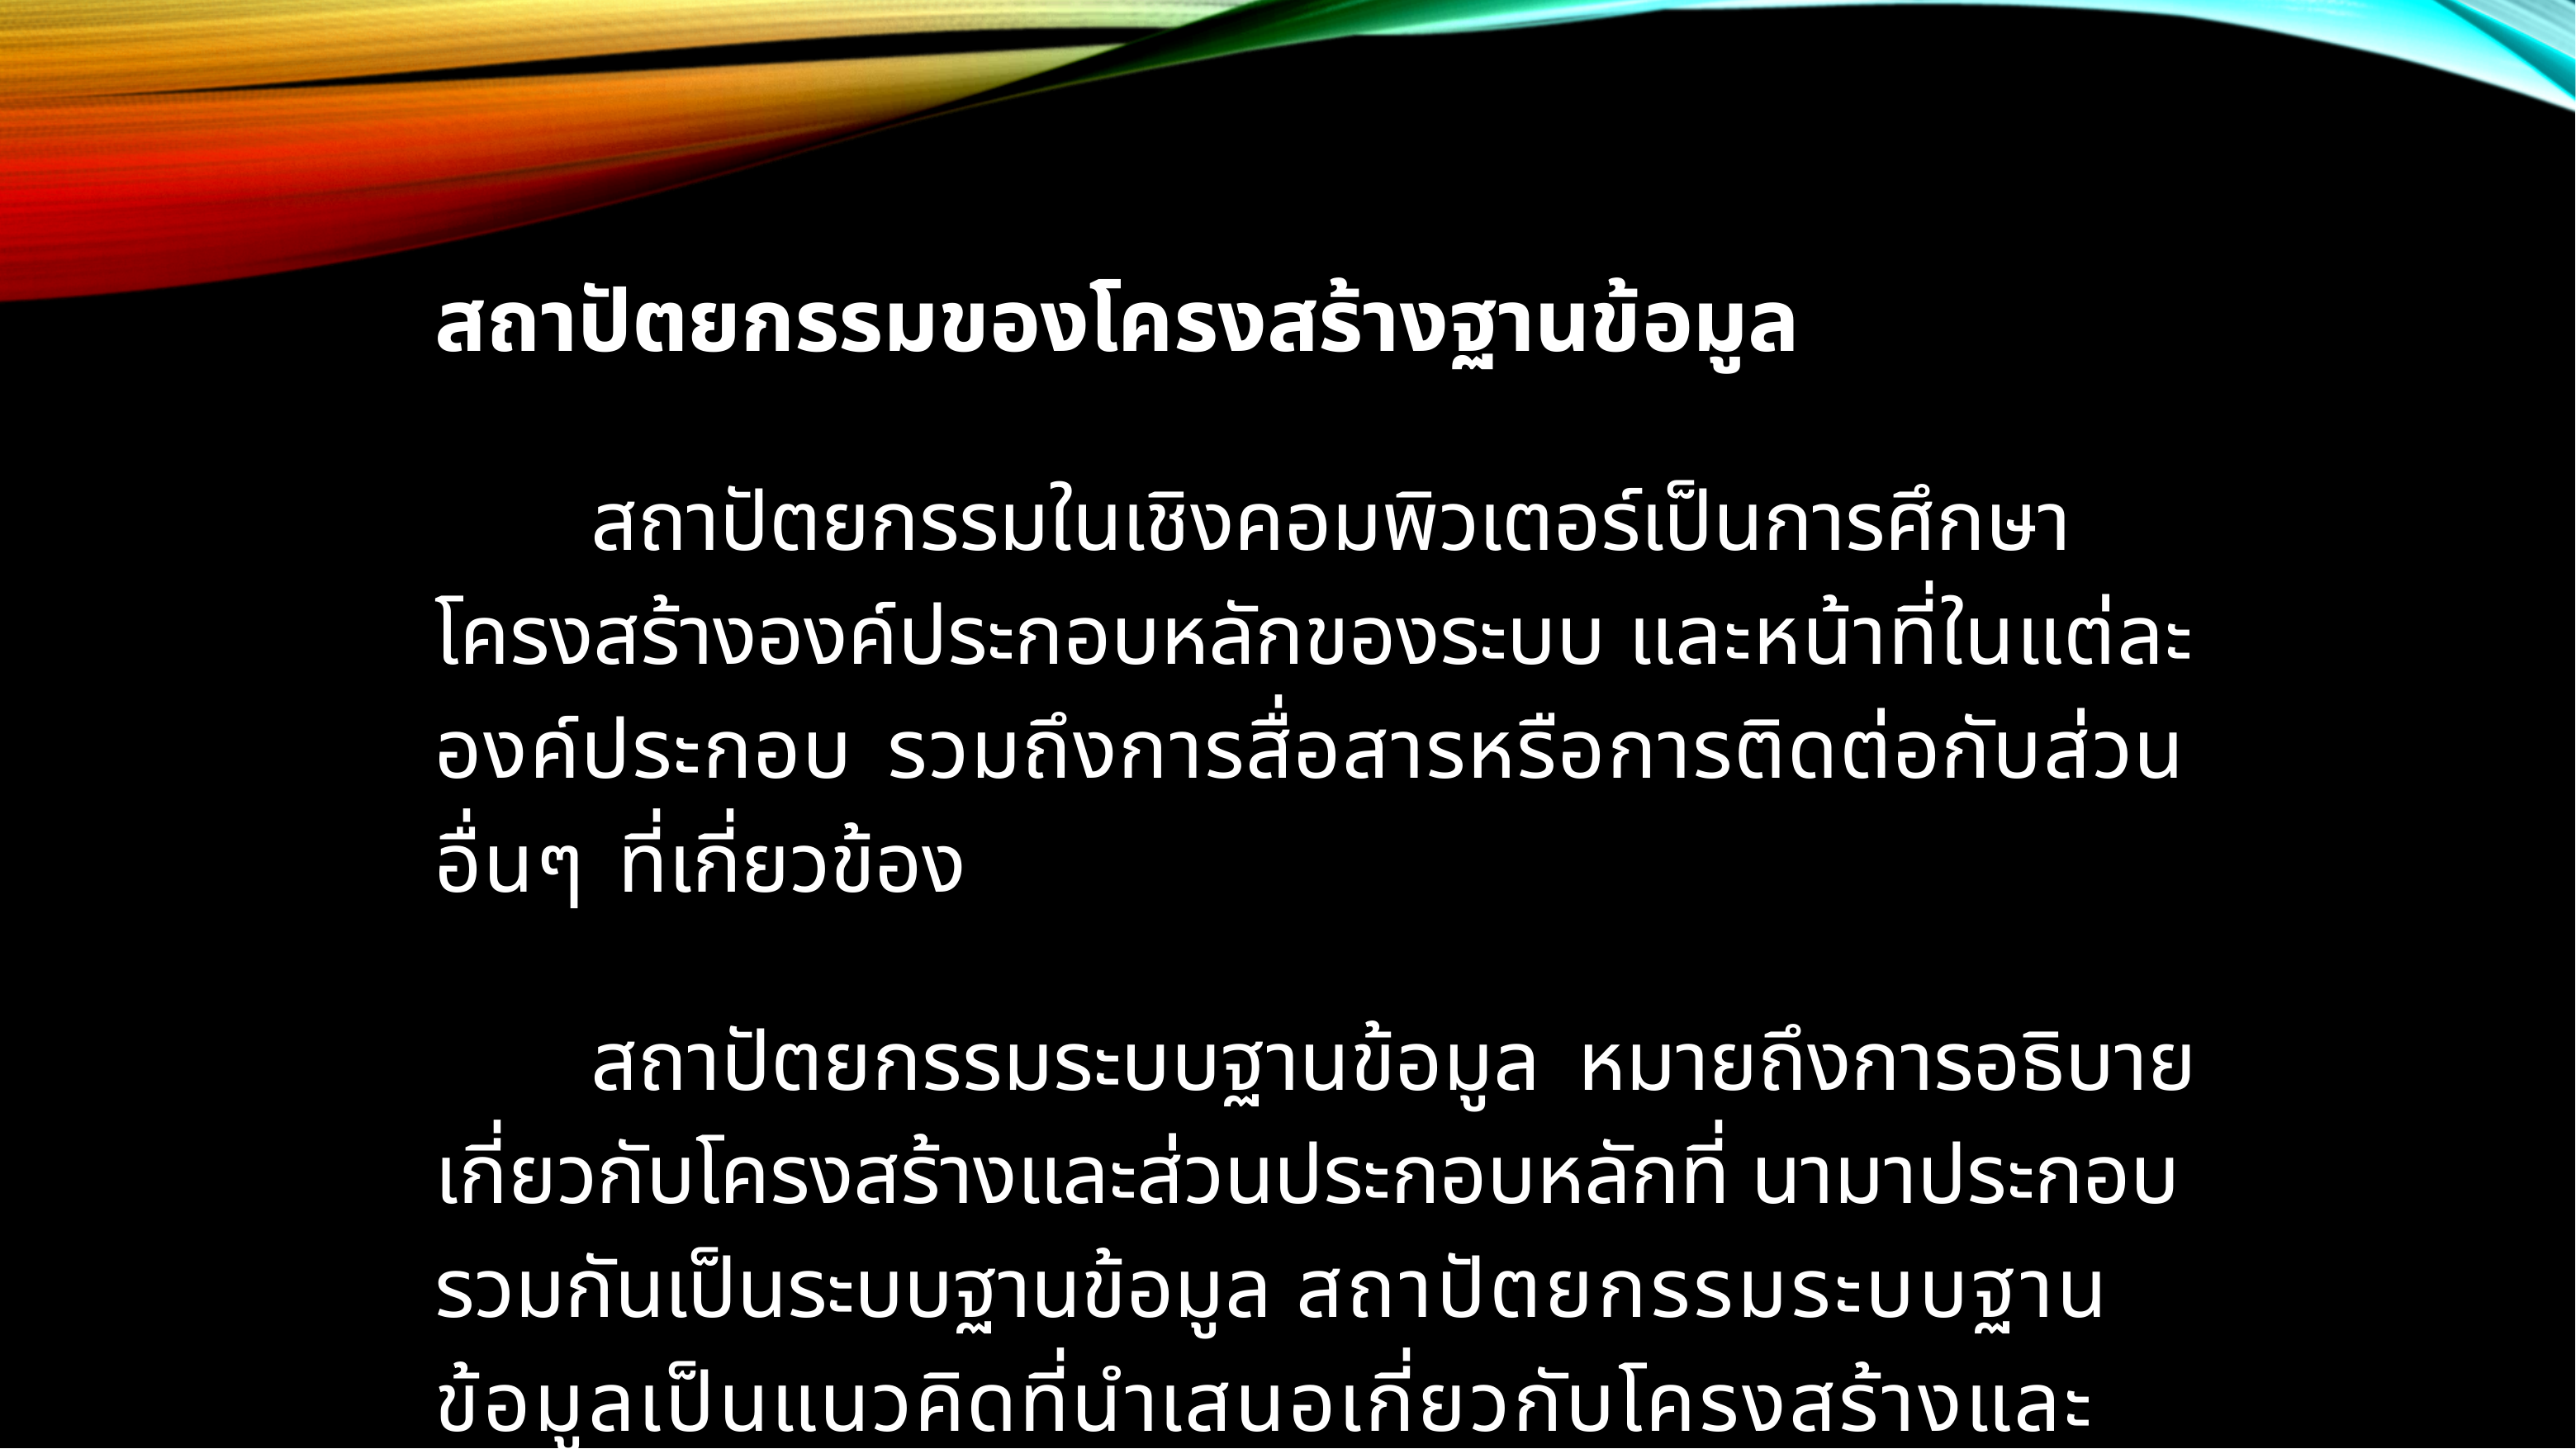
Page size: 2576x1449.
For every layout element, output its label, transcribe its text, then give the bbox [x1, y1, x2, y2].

text_box สถาปัตยกรรมของโครงสร้างฐานข้อมูล สถาปัตยกรรมในเชิงคอมพิวเตอร์เป็นการศึกษาโครงสร้างองค์ประกอบหลักของระบบ และหน้าที่ในแต่ละองค์ประกอบ รวมถึงการสื่อสารหรือการติดต่อกับส่วนอื่นๆ ที่เกี่ยวข้อง สถาปัตยกรรมระบบฐานข้อมูล หมายถึงการอธิบายเกี่ยวกับโครงสร้างและส่วนประกอบหลักที่ นามาประกอบรวมกันเป็นระบบฐานข้อมูล สถาปัตยกรรมระบบฐานข้อมูลเป็นแนวคิดที่นำเสนอเกี่ยวกับโครงสร้างและส่วนประกอบที่นำมาประกอบรวมกันเป็นระบบฐานข้อมูล [430, 177, 2213, 1449]
picture [0, 0, 2576, 305]
